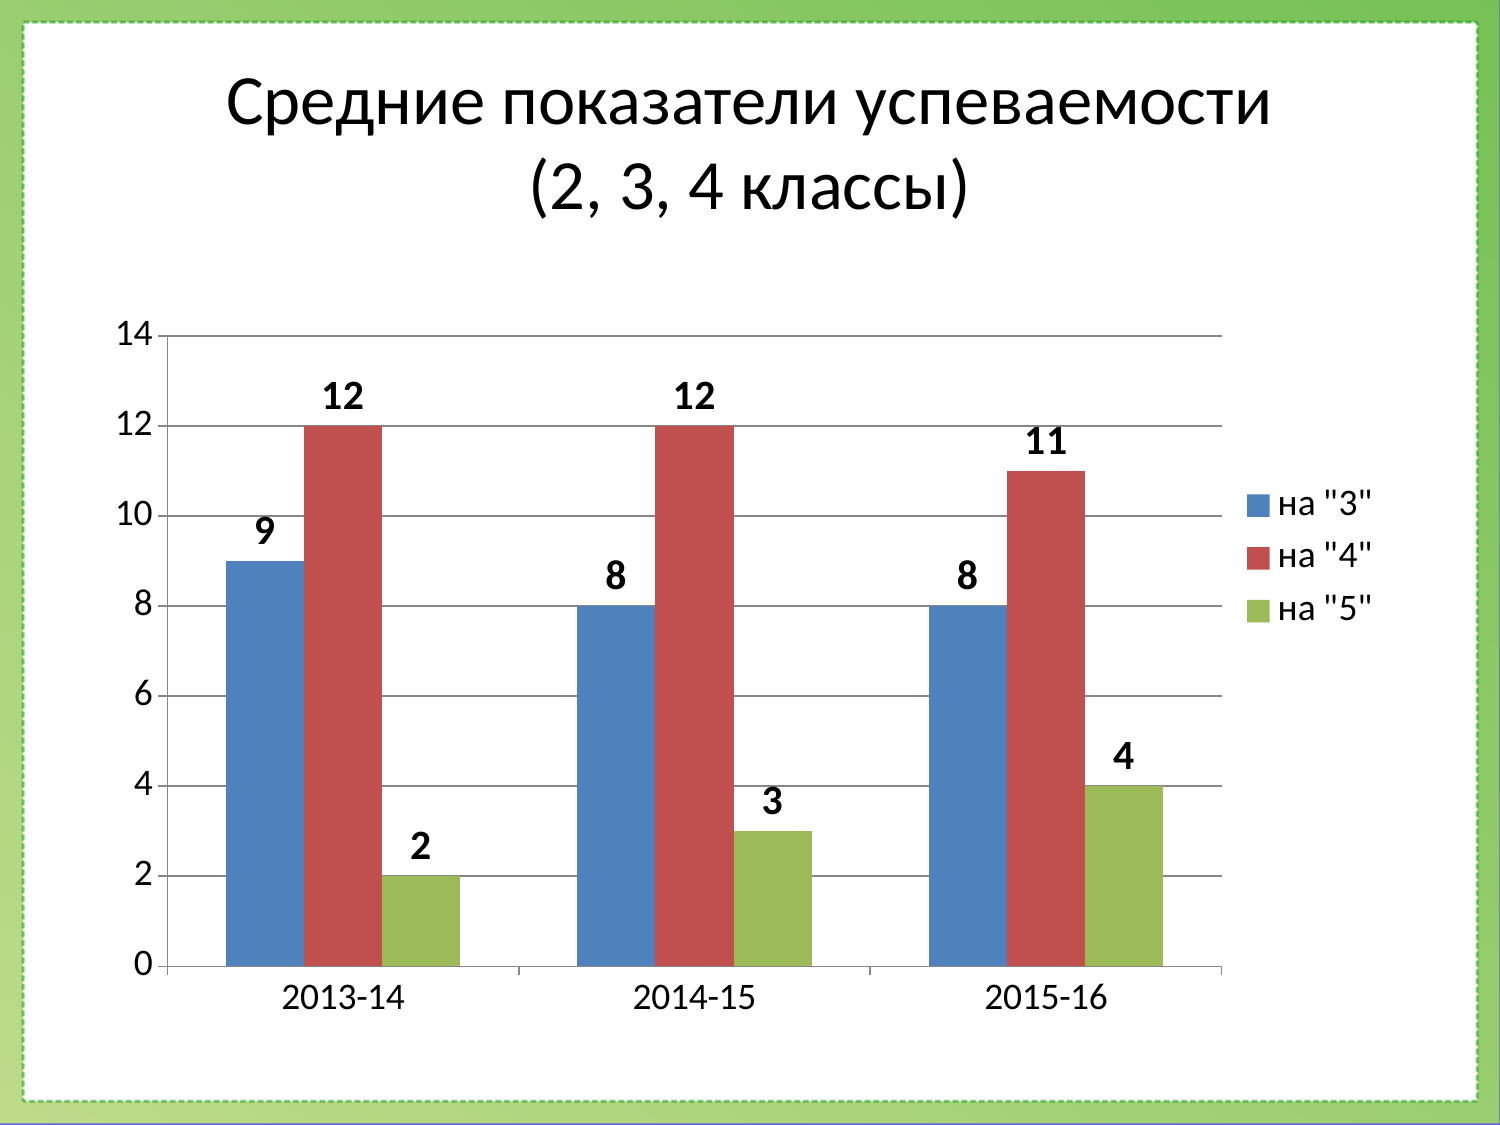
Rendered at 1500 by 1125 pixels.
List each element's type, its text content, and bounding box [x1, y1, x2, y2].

picture [0, 0, 1500, 1125]
chart [76, 302, 1448, 1034]
title Средние показатели успеваемости (2, 3, 4 классы) [75, 45, 1425, 233]
